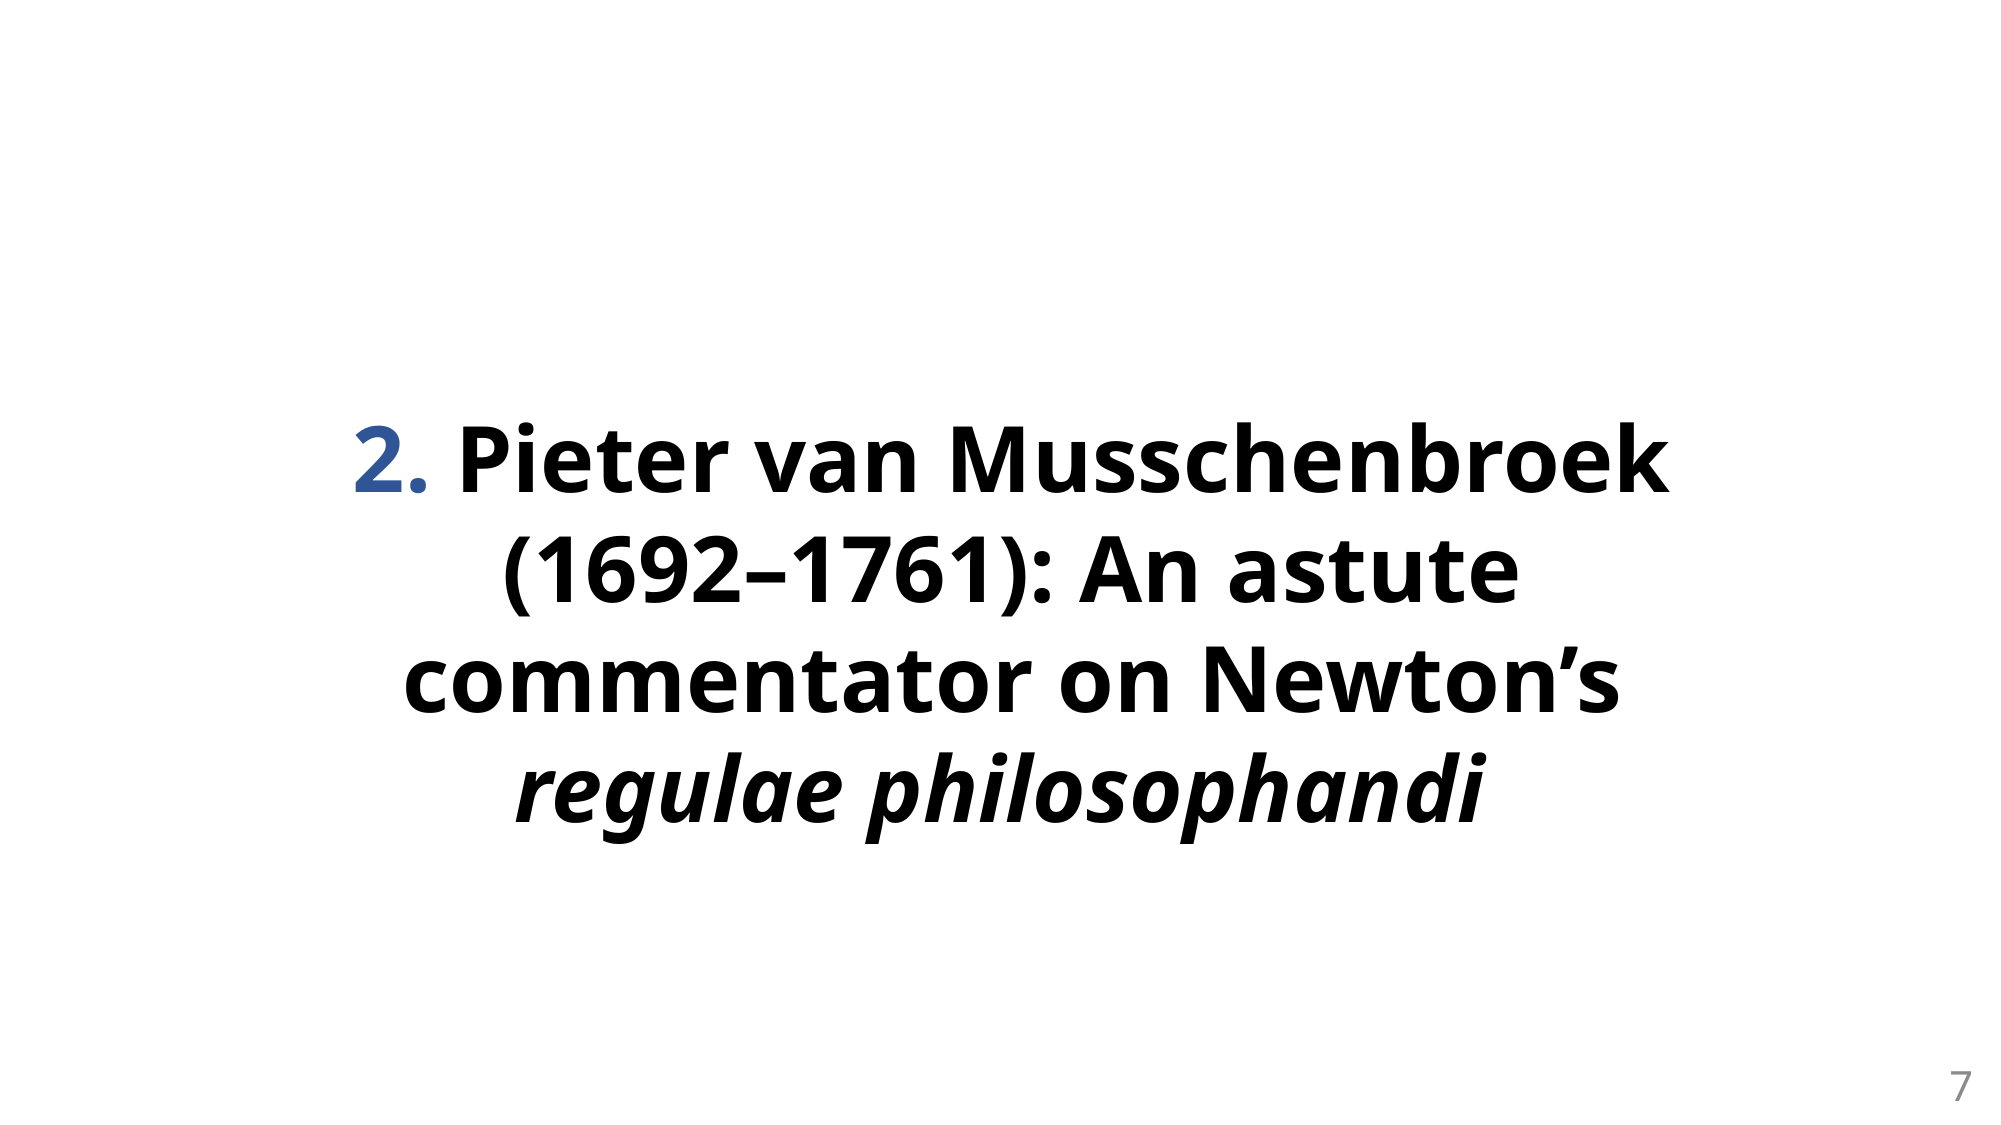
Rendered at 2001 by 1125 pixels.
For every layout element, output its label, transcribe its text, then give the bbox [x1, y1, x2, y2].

text_box 2. Pieter van Musschenbroek (1692–1761): An astute commentator on Newton’s regulae philosophandi [227, 393, 1797, 848]
slide_number 7 [1638, 1054, 1989, 1115]
